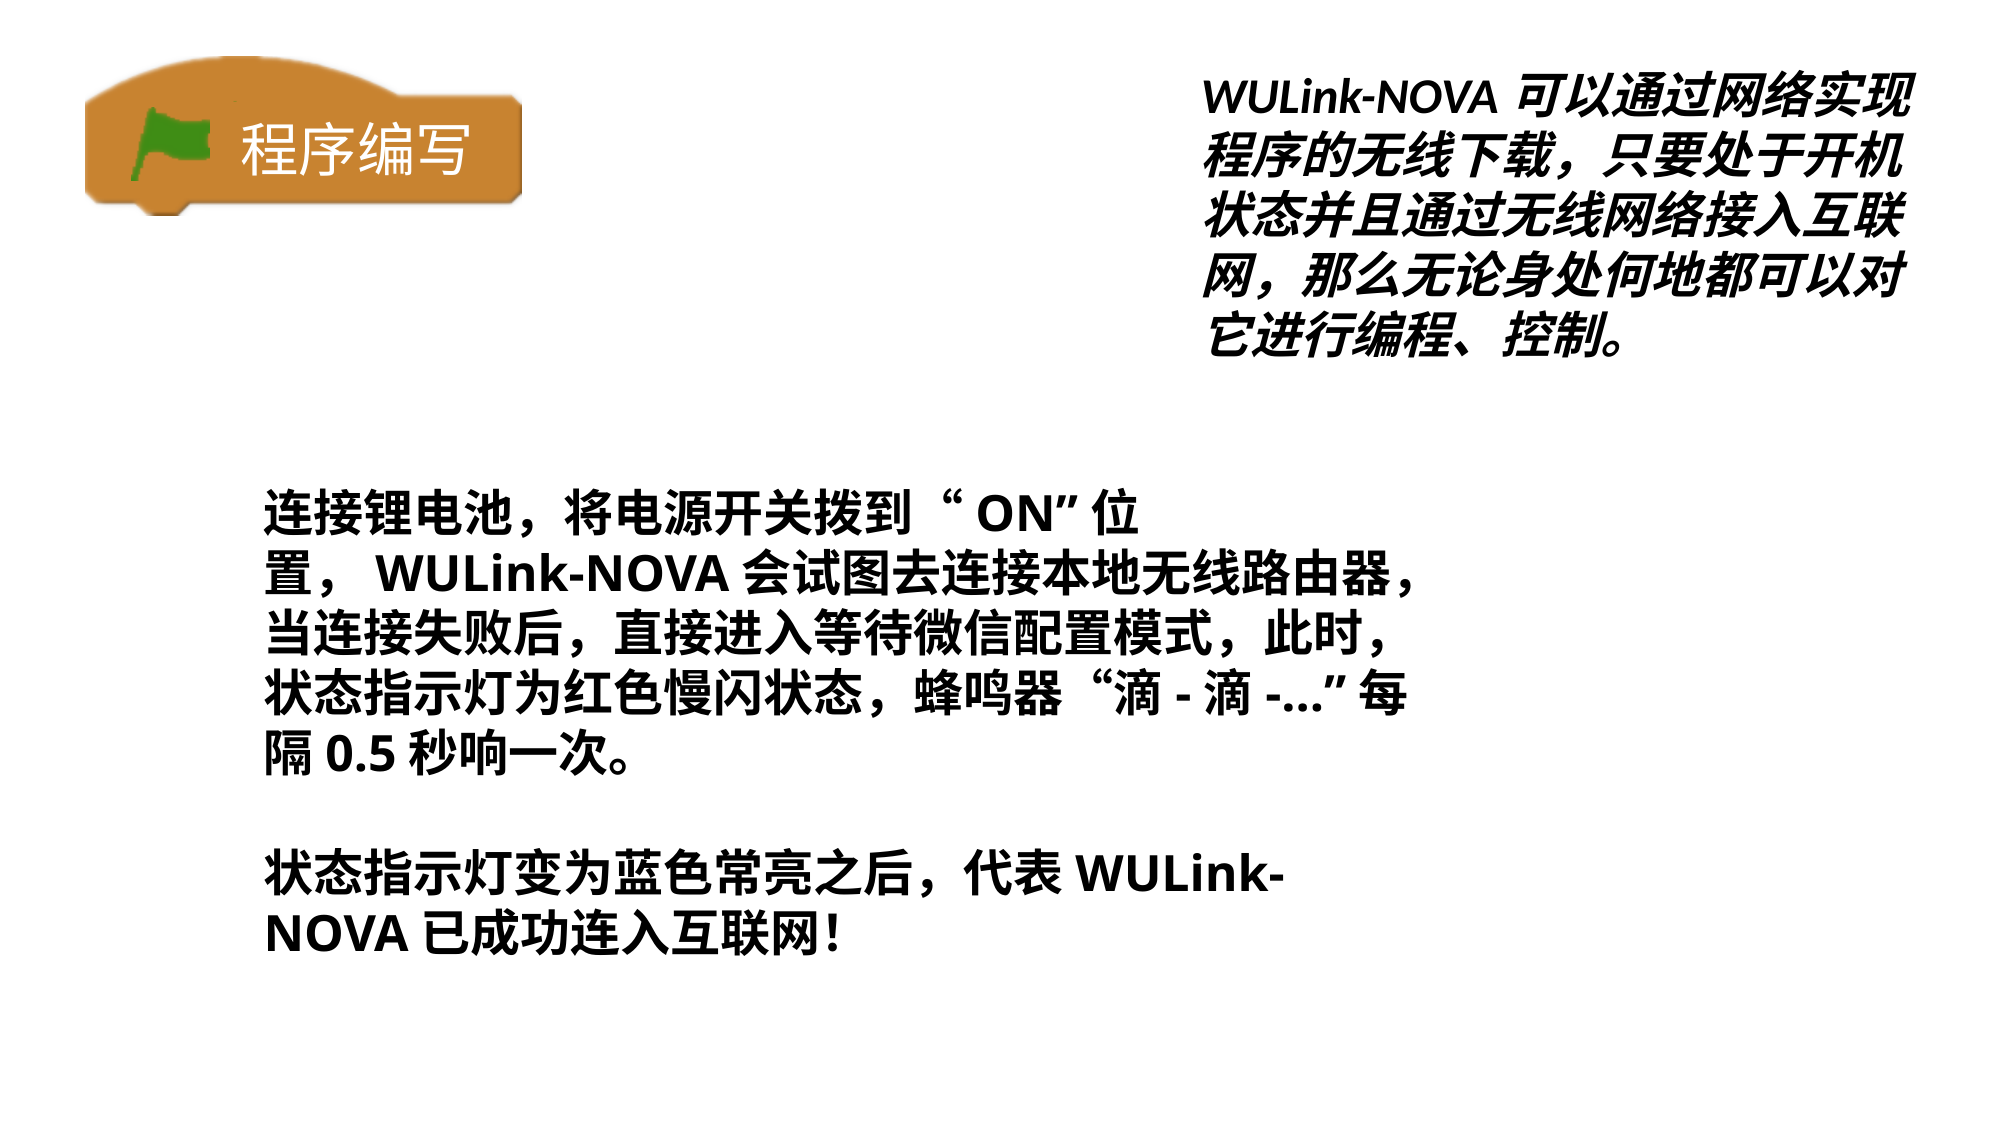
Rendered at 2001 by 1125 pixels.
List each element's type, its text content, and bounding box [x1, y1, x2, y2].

text_box WULink-NOVA可以通过网络实现程序的无线下载，只要处于开机状态并且通过无线网络接入互联网，那么无论身处何地都可以对它进行编程、控制。 [1186, 56, 1935, 371]
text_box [85, 56, 522, 216]
text_box 连接锂电池，将电源开关拨到“ON”位置，WULink-NOVA会试图去连接本地无线路由器，当连接失败后，直接进入等待微信配置模式，此时，状态指示灯为红色慢闪状态，蜂鸣器“滴-滴-…”每隔0.5秒响一次。 状态指示灯变为蓝色常亮之后，代表WULink-NOVA已成功连入互联网！ [248, 413, 1432, 969]
